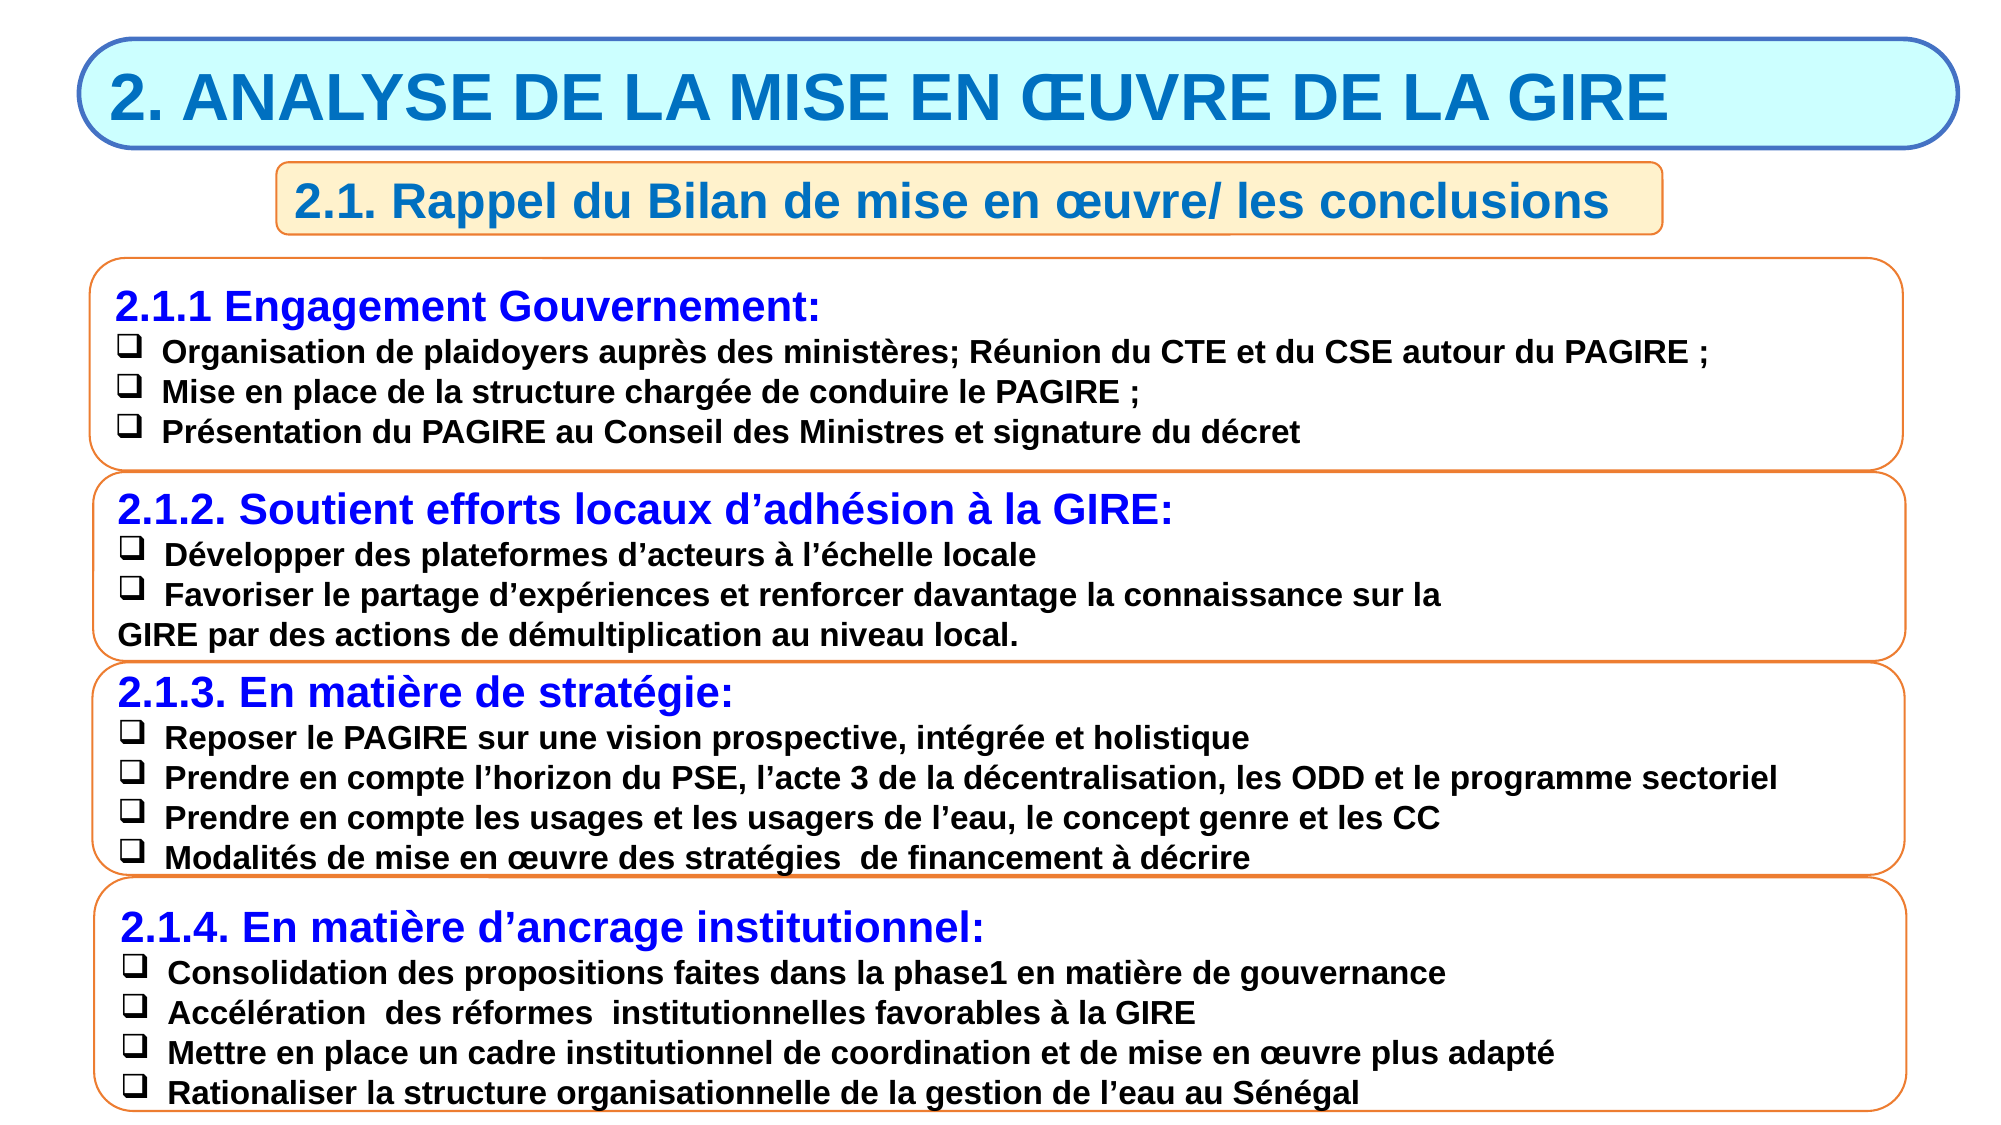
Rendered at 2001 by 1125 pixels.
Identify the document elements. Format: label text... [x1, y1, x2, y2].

text_box 2.1.2. Soutient efforts locaux d’adhésion à la GIRE: Développer des plateformes d’acteurs à l’échelle locale Favoriser le partage d’expériences et renforcer davantage la connaissance sur la GIRE par des actions de démultiplication au niveau local. [92, 470, 1907, 662]
text_box 2.1.3. En matière de stratégie: Reposer le PAGIRE sur une vision prospective, intégrée et holistique Prendre en compte l’horizon du PSE, l’acte 3 de la décentralisation, les ODD et le programme sectoriel Prendre en compte les usages et les usagers de l’eau, le concept genre et les CC Modalités de mise en œuvre des stratégies de financement à décrire [91, 661, 1906, 876]
text_box 2.1. Rappel du Bilan de mise en œuvre/ les conclusions [275, 161, 1664, 236]
text_box 2.1.4. En matière d’ancrage institutionnel: Consolidation des propositions faites dans la phase1 en matière de gouvernance Accélération des réformes institutionnelles favorables à la GIRE Mettre en place un cadre institutionnel de coordination et de mise en œuvre plus adapté Rationaliser la structure organisationnelle de la gestion de l’eau au Sénégal [93, 876, 1908, 1113]
text_box 2.1.1 Engagement Gouvernement: Organisation de plaidoyers auprès des ministères; Réunion du CTE et du CSE autour du PAGIRE ; Mise en place de la structure chargée de conduire le PAGIRE ; Présentation du PAGIRE au Conseil des Ministres et signature du décret [88, 256, 1904, 471]
text_box 2. ANALYSE DE LA MISE EN ŒUVRE DE LA GIRE [78, 38, 1958, 148]
